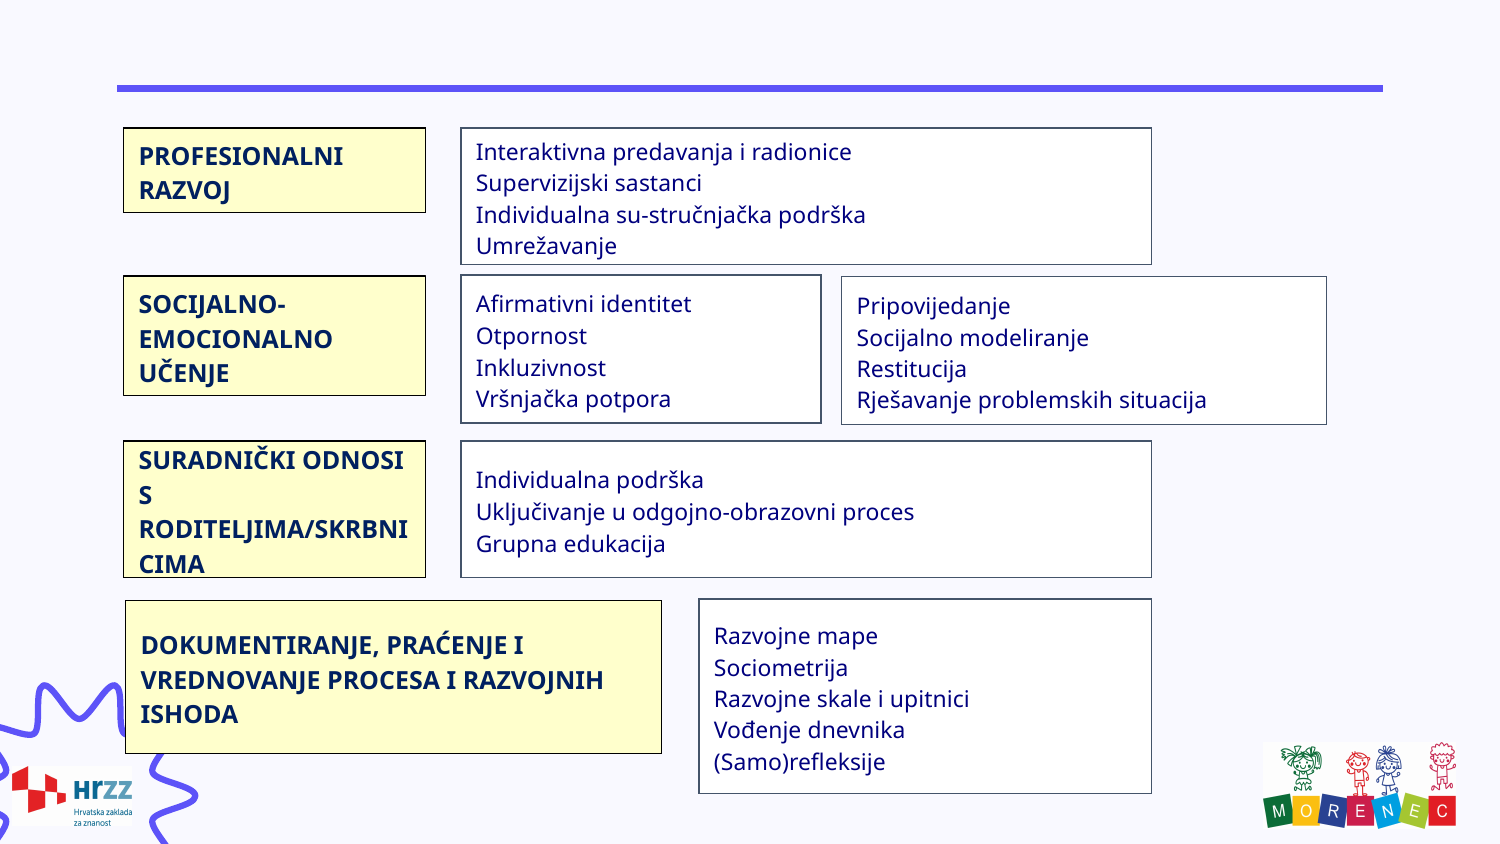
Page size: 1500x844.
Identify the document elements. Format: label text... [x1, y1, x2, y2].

text_box Razvojne mape Sociometrija Razvojne skale i upitnici Vođenje dnevnika (Samo)refleksije [699, 598, 1152, 794]
text_box [0, 685, 196, 844]
picture [12, 766, 132, 827]
text_box SOCIJALNO-EMOCIONALNO UČENJE [123, 275, 426, 396]
text_box Interaktivna predavanja i radionice Supervizijski sastanci Individualna su-stručnjačka podrška Umrežavanje [460, 127, 1152, 265]
text_box DOKUMENTIRANJE, PRAĆENJE I VREDNOVANJE PROCESA I RAZVOJNIH ISHODA [125, 600, 662, 754]
text_box Pripovijedanje Socijalno modeliranje Restitucija Rješavanje problemskih situacija [841, 276, 1327, 425]
text_box SURADNIČKI ODNOSI S RODITELJIMA/SKRBNICIMA [123, 440, 426, 578]
text_box Afirmativni identitet Otpornost Inkluzivnost Vršnjačka potpora [460, 275, 821, 423]
text_box PROFESIONALNI RAZVOJ [123, 127, 426, 213]
picture [1262, 742, 1456, 830]
text_box Individualna podrška Uključivanje u odgojno-obrazovni proces Grupna edukacija [460, 440, 1152, 578]
